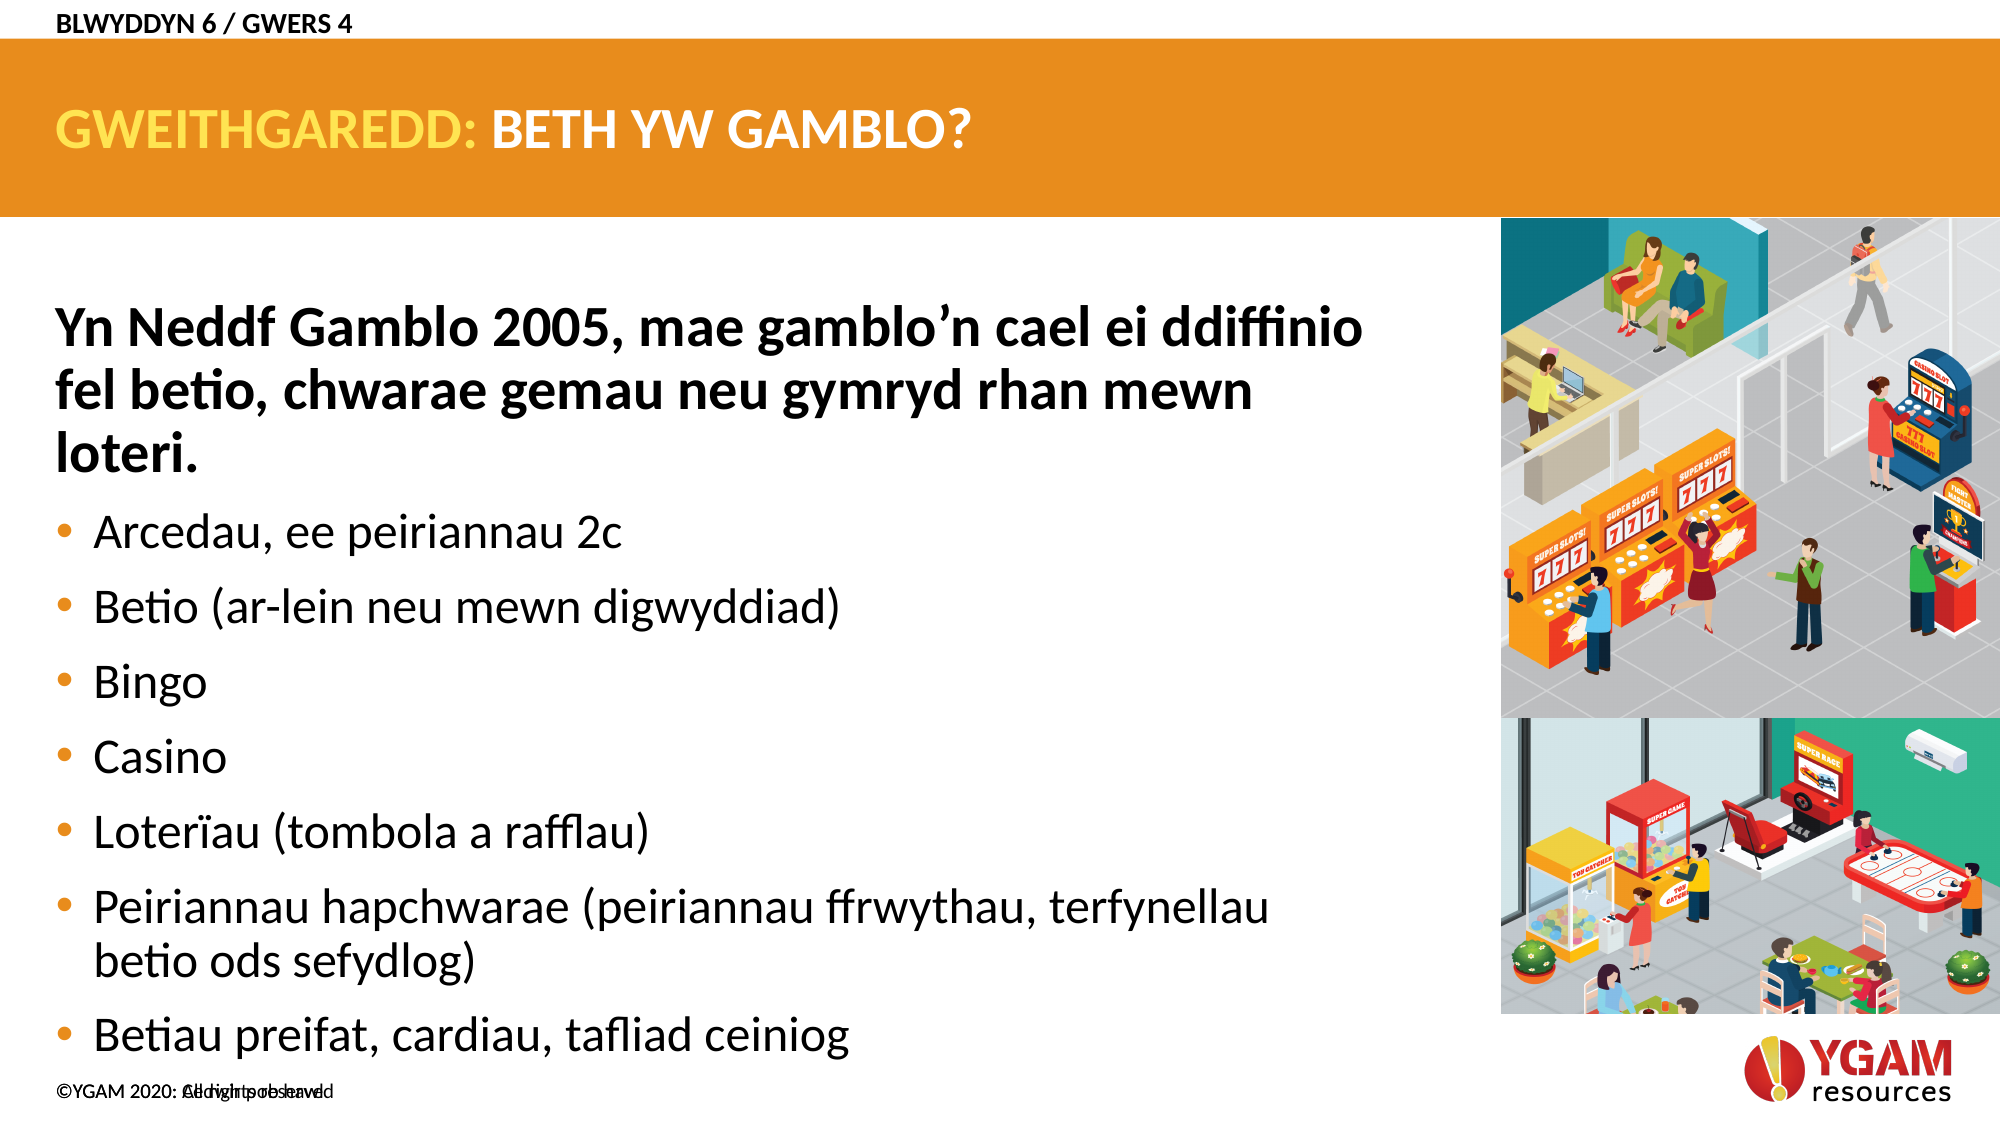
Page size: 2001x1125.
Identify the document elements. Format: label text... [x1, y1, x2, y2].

picture [1739, 1033, 1956, 1108]
list Yn Neddf Gamblo 2005, mae gamblo’n cael ei ddiffinio fel betio, chwarae gemau neu gymryd rhan mewn loteri. Arcedau, ee peiriannau 2c Betio (ar-lein neu mewn digwyddiad) Bingo Casino Loterïau (tombola a rafflau) Peiriannau hapchwarae (peiriannau ffrwythau, terfynellau betio ods sefydlog) Betiau preifat, cardiau, tafliad ceiniog [40, 288, 1394, 1014]
list BLWYDDYN 6 / GWERS 4 [40, 0, 920, 57]
title GWEITHGAREDD: BETH YW GAMBLO? [40, 40, 1956, 219]
text_box ©YGAM 2020: Cedwir pob hawl [40, 1069, 887, 1110]
picture [1501, 218, 2000, 1014]
